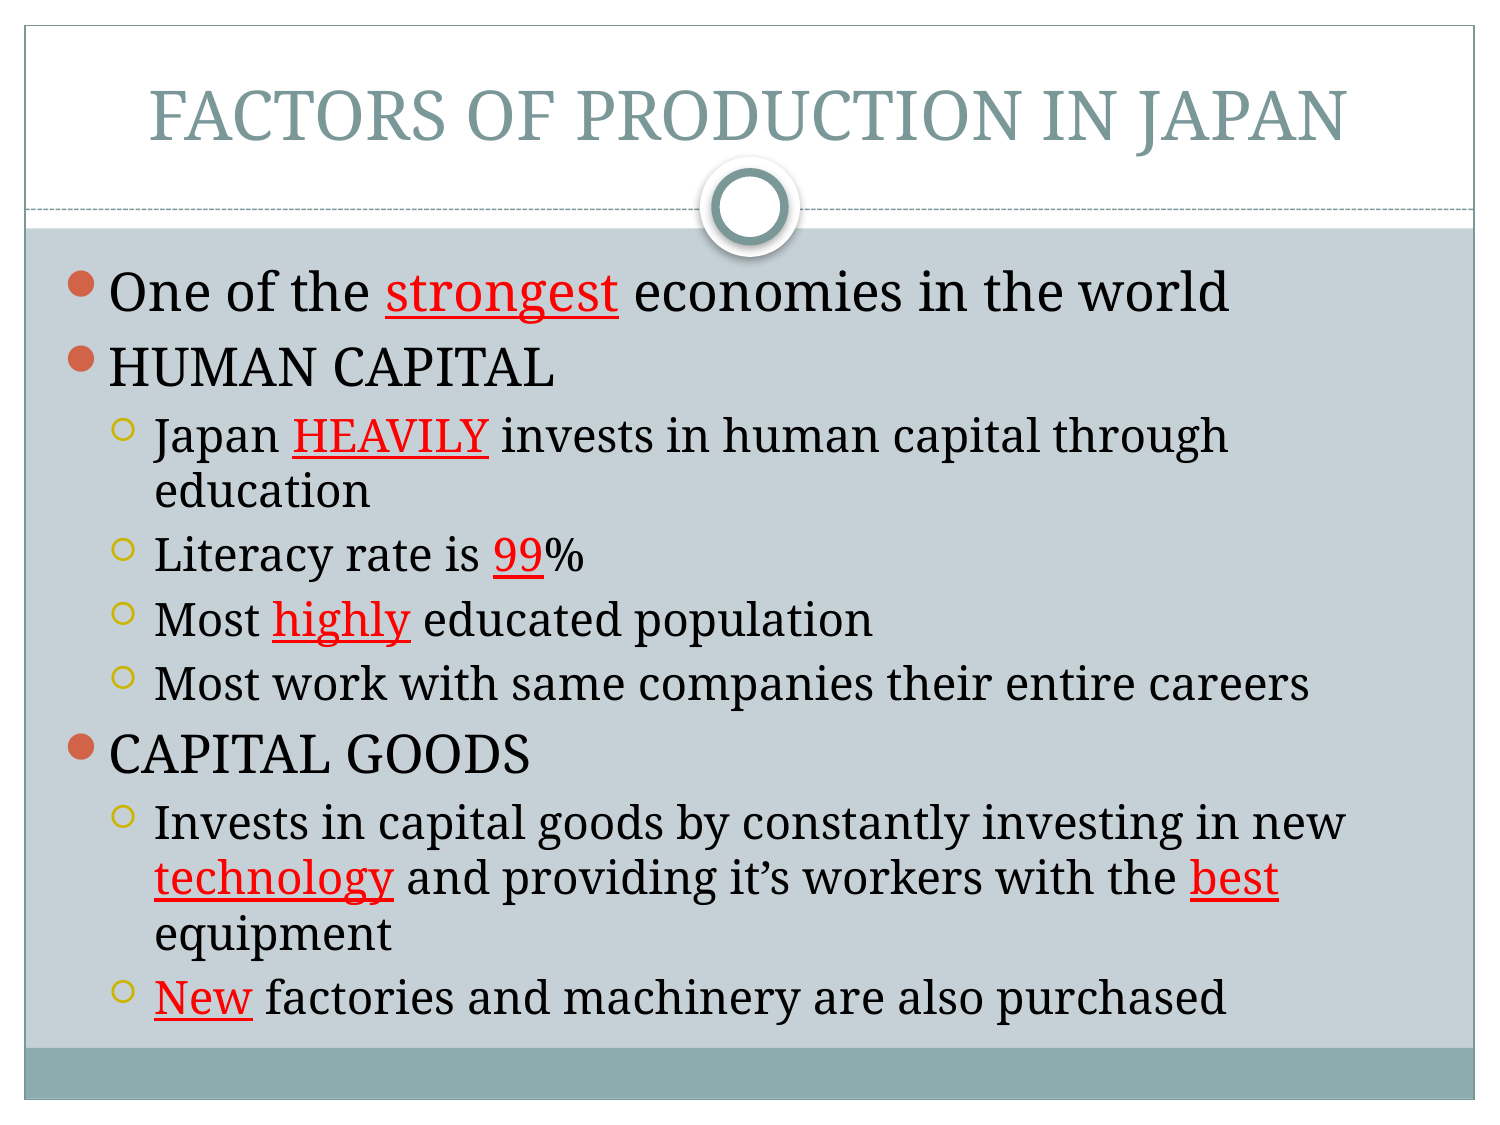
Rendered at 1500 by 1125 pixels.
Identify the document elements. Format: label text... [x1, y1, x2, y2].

list One of the strongest economies in the world HUMAN CAPITAL Japan HEAVILY invests in human capital through education Literacy rate is 99% Most highly educated population Most work with same companies their entire careers CAPITAL GOODS Invests in capital goods by constantly investing in new technology and providing it’s workers with the best equipment New factories and machinery are also purchased [49, 250, 1438, 1038]
title FACTORS OF PRODUCTION IN JAPAN [49, 37, 1450, 162]
